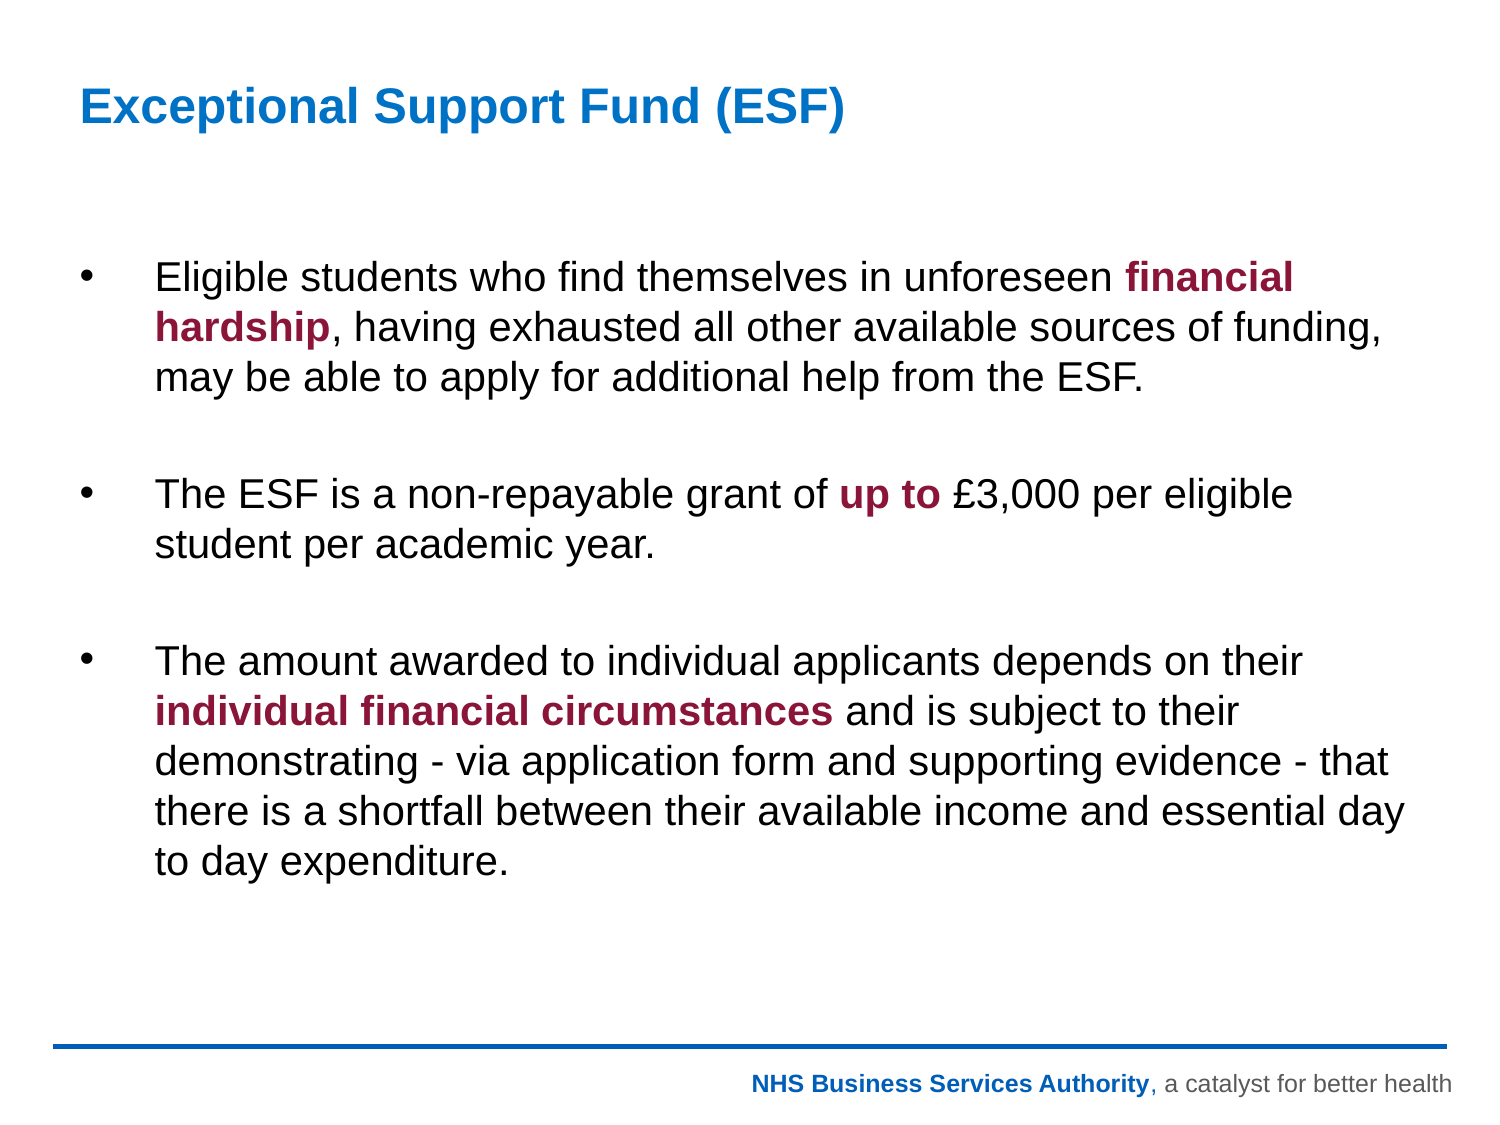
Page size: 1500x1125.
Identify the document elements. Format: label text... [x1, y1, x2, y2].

list Eligible students who find themselves in unforeseen financial hardship, having exhausted all other available sources of funding, may be able to apply for additional help from the ESF. The ESF is a non-repayable grant of up to £3,000 per eligible student per academic year. The amount awarded to individual applicants depends on their individual financial circumstances and is subject to their demonstrating - via application form and supporting evidence - that there is a shortfall between their available income and essential day to day expenditure. [64, 184, 1425, 1024]
title Exceptional Support Fund (ESF) [64, 66, 1425, 161]
